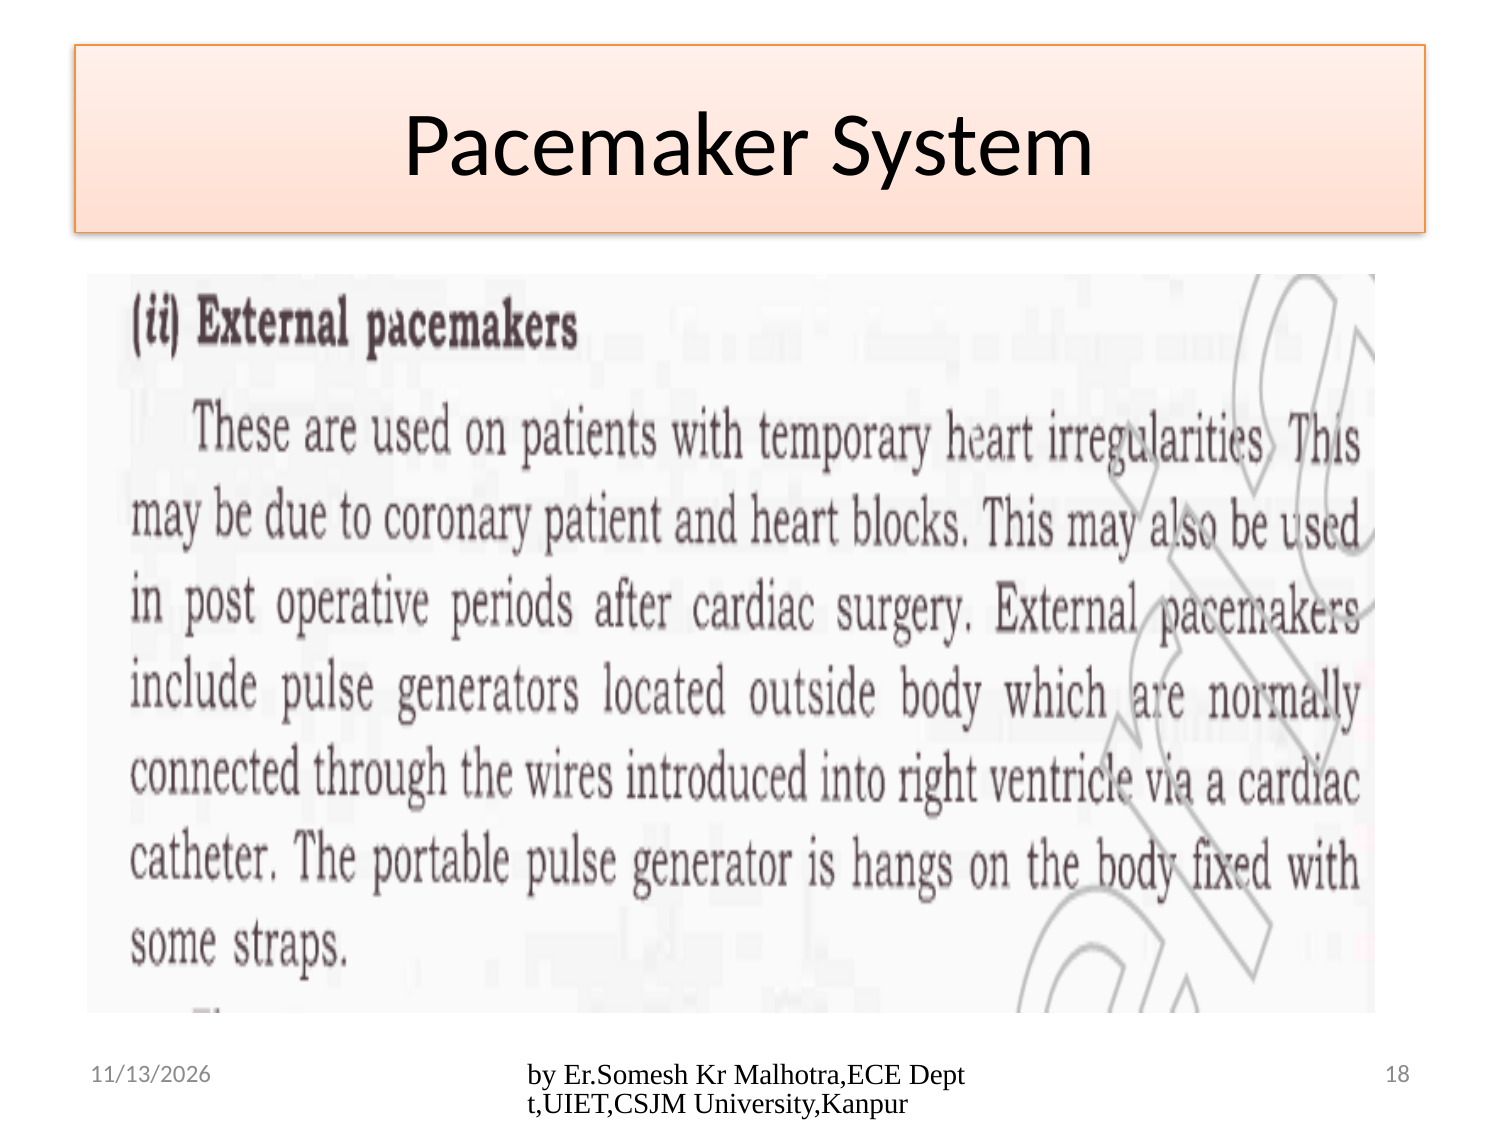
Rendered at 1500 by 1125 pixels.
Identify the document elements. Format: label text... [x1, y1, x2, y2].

title Pacemaker System [74, 44, 1426, 233]
footer by Er.Somesh Kr Malhotra,ECE Deptt,UIET,CSJM University,Kanpur [512, 1042, 988, 1103]
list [87, 274, 1376, 1013]
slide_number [75, 1042, 425, 1103]
slide_number 18 [1074, 1042, 1425, 1103]
